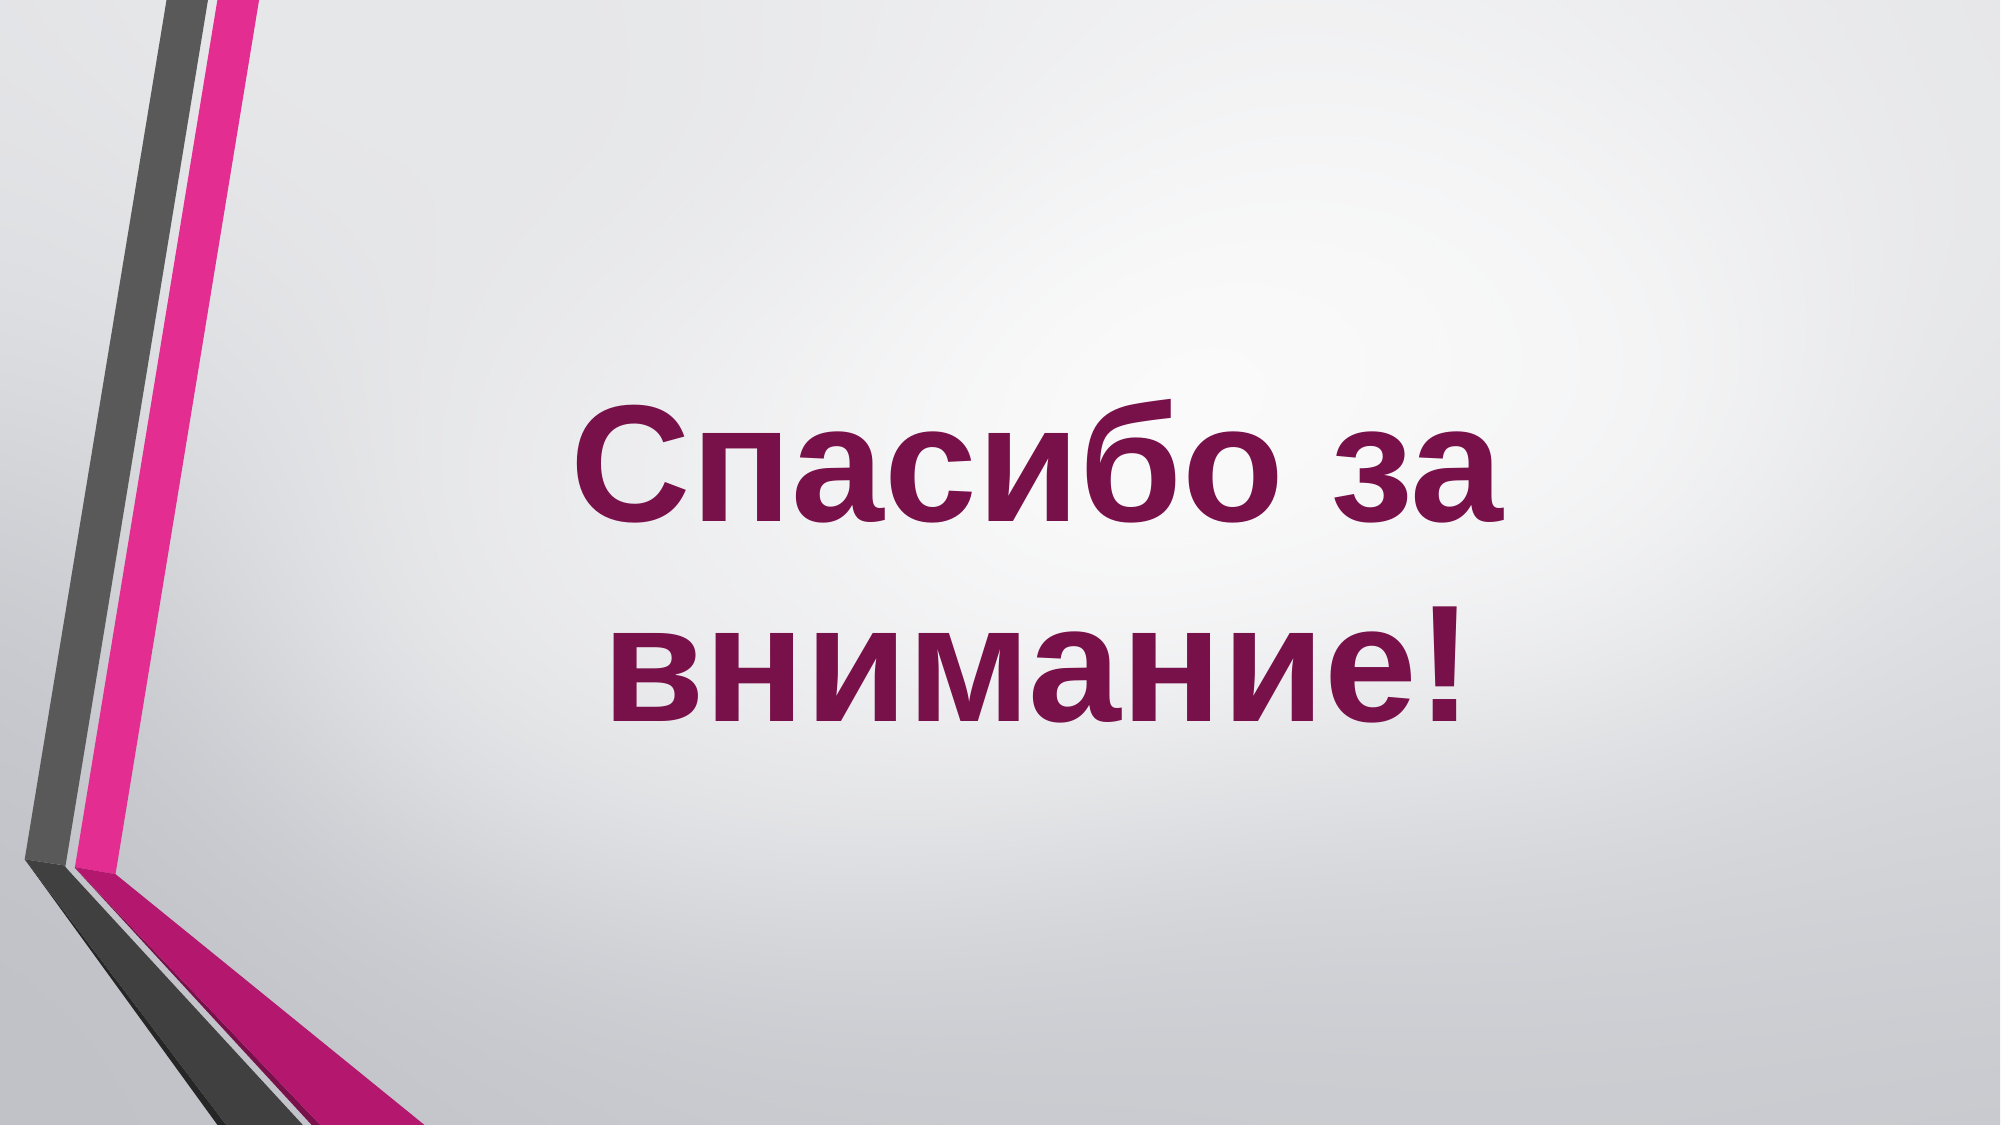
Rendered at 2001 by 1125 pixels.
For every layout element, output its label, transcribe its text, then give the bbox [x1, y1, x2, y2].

title Спасибо за внимание! [163, 410, 1912, 699]
